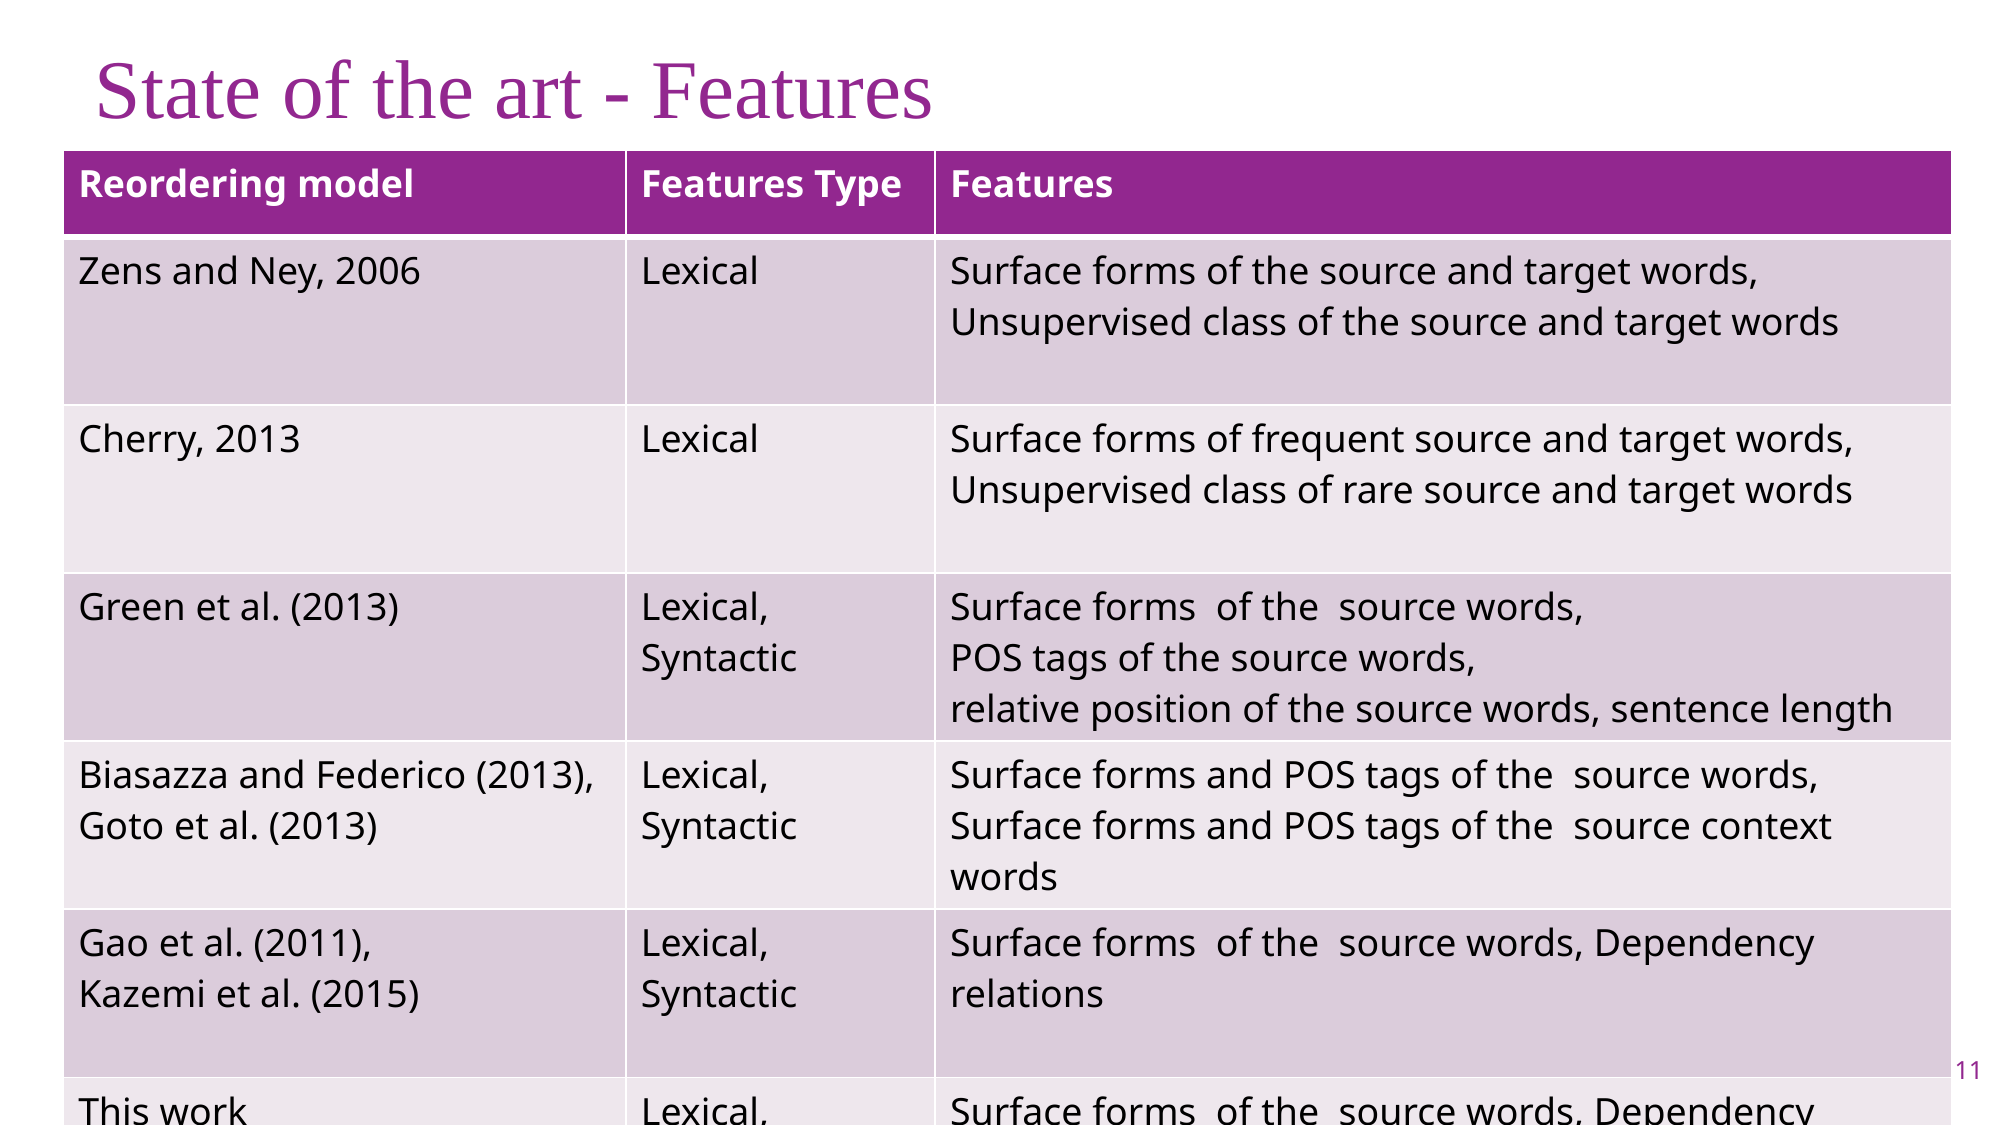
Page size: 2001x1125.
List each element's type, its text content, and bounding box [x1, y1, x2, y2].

table_header Reordering model [64, 151, 625, 234]
table_cell Lexical [627, 406, 934, 572]
table_cell Lexical, Syntactic [627, 910, 934, 1077]
table_cell Zens and Ney, 2006 [64, 240, 625, 404]
table_cell Lexical, Syntactic, Semantic [627, 1078, 934, 1125]
table_cell Surface forms and POS tags of the source words, Surface forms and POS tags of the source context words [936, 742, 1951, 908]
table_header Features Type [627, 151, 934, 234]
table_cell Lexical, Syntactic [627, 574, 934, 740]
table_header Features [936, 151, 1951, 234]
table_cell Surface forms of the source and target words, Unsupervised class of the source and target words [936, 240, 1951, 404]
table_cell This work [64, 1078, 625, 1125]
table_cell Lexical, Syntactic [627, 742, 934, 908]
table_cell Surface forms of the source words, POS tags of the source words, relative position of the source words, sentence length [936, 574, 1951, 740]
table_cell Surface forms of the source words, Dependency relations [936, 910, 1951, 1077]
table_cell Gao et al. (2011), Kazemi et al. (2015) [64, 910, 625, 1077]
table_cell Cherry, 2013 [64, 406, 625, 572]
table_cell Surface forms of the source words, Dependency relations, WordNet Synset of the source words [936, 1078, 1951, 1125]
table_cell Lexical [627, 240, 934, 404]
table_cell Biasazza and Federico (2013), Goto et al. (2013) [64, 742, 625, 908]
title State of the art - Features [79, 33, 1959, 150]
table_cell Green et al. (2013) [64, 574, 625, 740]
table_cell Surface forms of frequent source and target words, Unsupervised class of rare source and target words [936, 406, 1951, 572]
slide_number 11 [1718, 1041, 1999, 1102]
